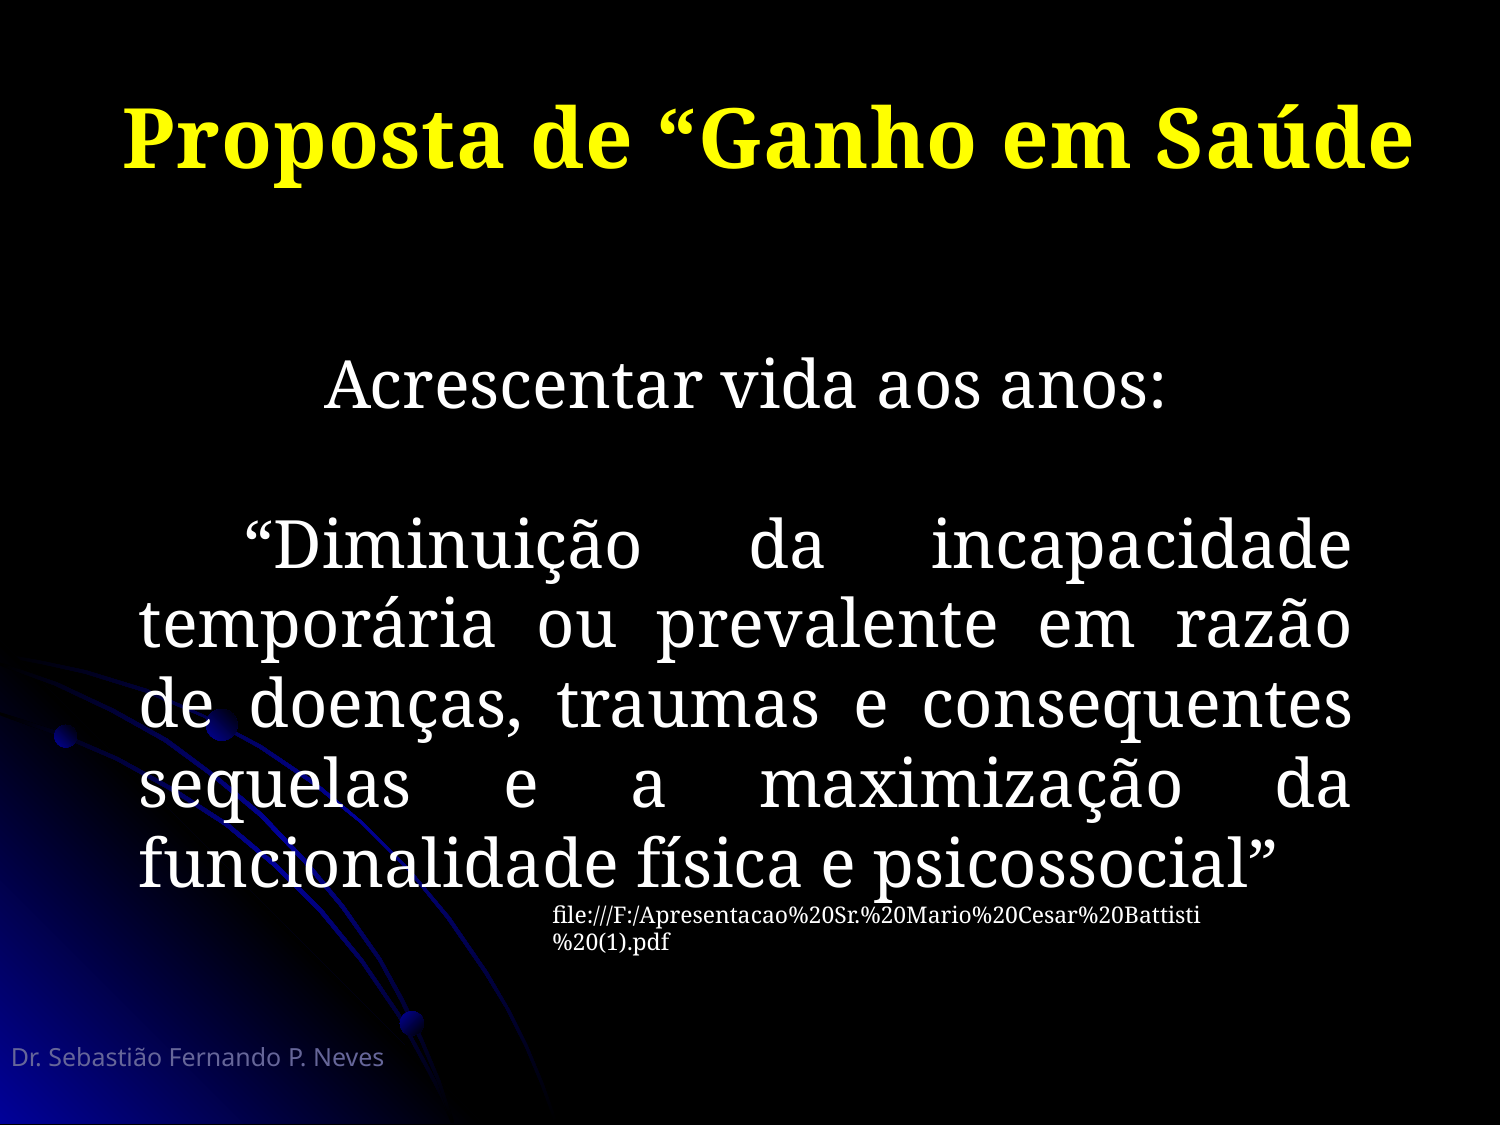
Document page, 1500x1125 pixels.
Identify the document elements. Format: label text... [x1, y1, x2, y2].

text_box Dr. Sebastião Fernando P. Neves [0, 1033, 400, 1079]
text_box file:///F:/Apresentacao%20Sr.%20Mario%20Cesar%20Battisti%20(1).pdf [537, 893, 1288, 963]
text_box Acrescentar vida aos anos: “Diminuição da incapacidade temporária ou prevalente em razão de doenças, traumas e consequentes sequelas e a maximização da funcionalidade física e psicossocial” [123, 334, 1369, 909]
text_box Proposta de “Ganho em Saúde [108, 78, 1432, 193]
